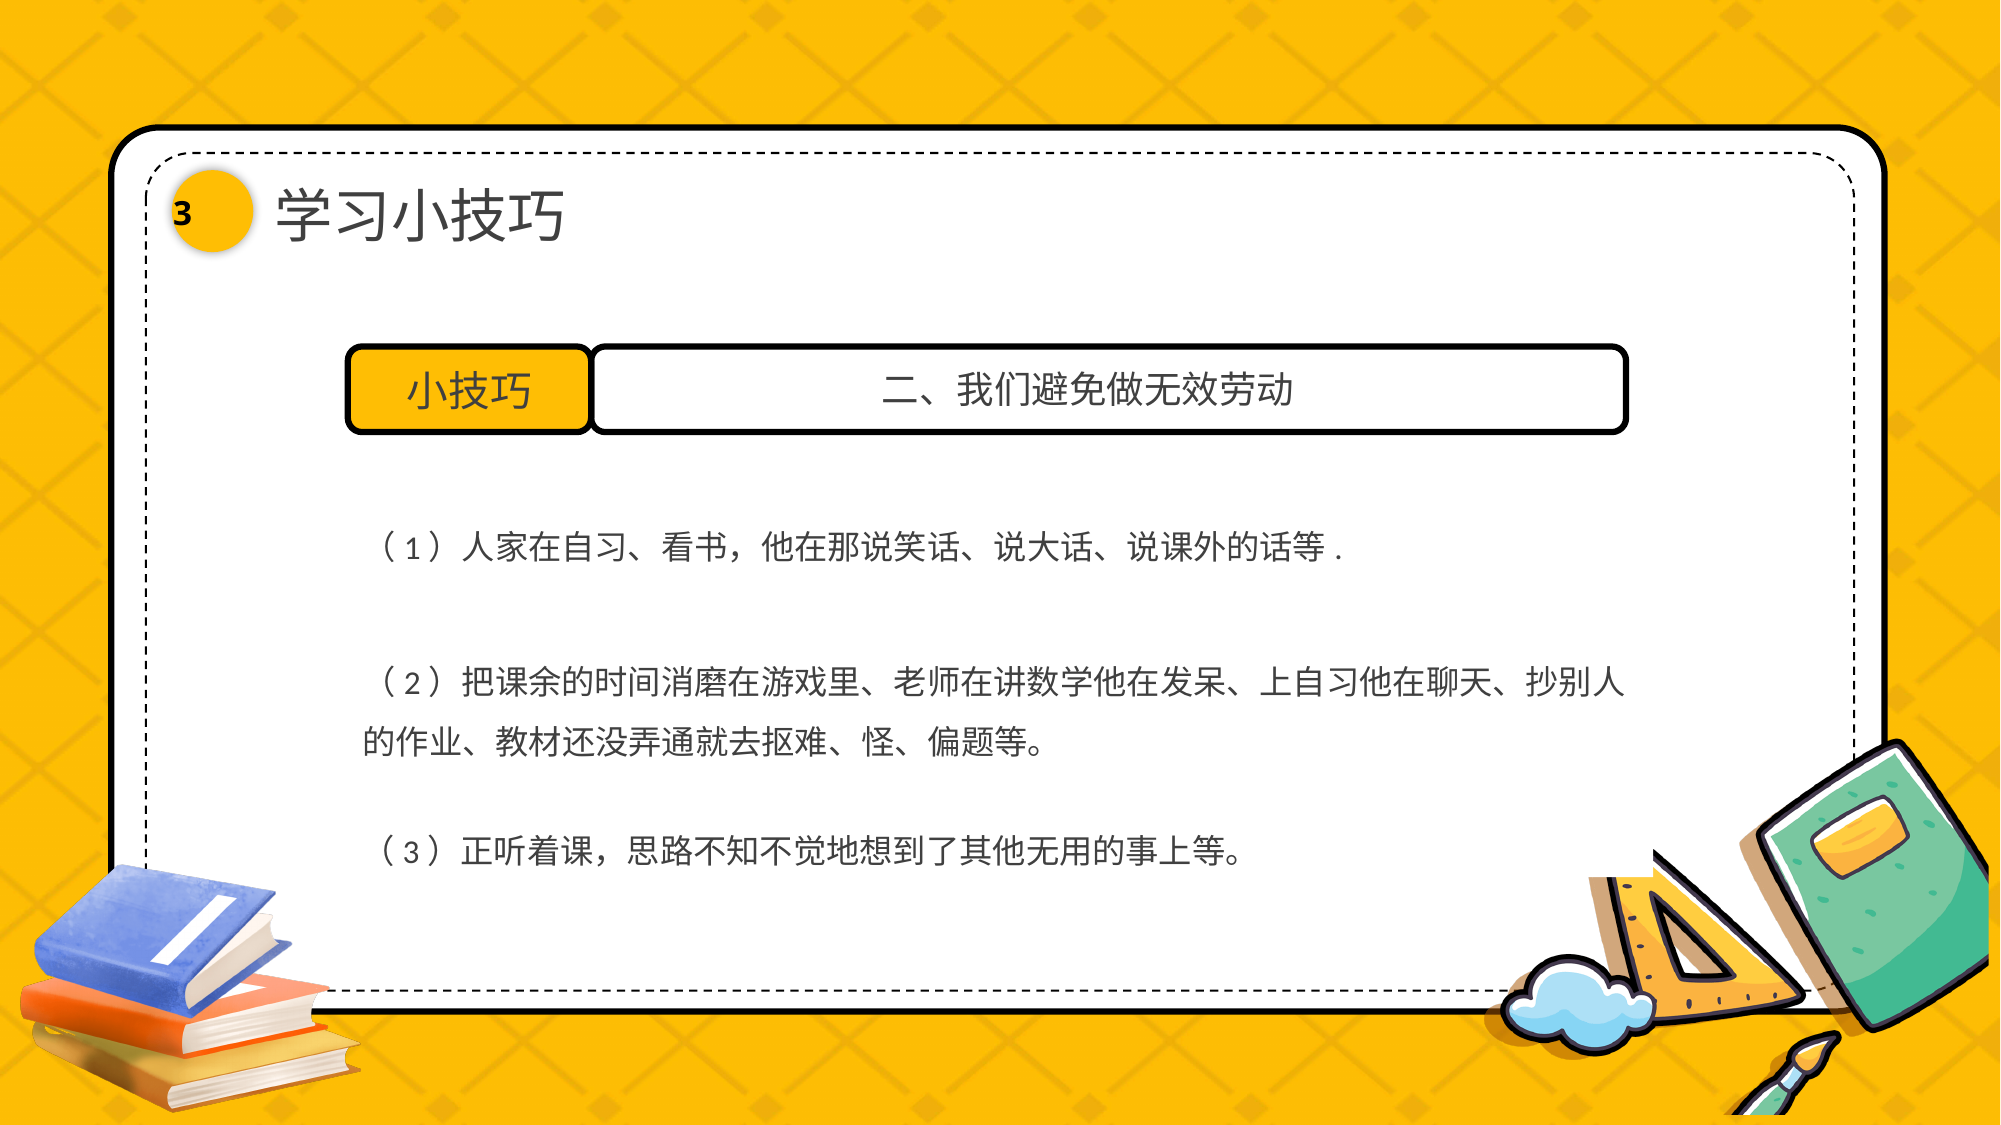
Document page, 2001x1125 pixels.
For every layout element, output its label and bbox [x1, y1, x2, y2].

picture [0, 0, 2001, 1125]
text_box [111, 127, 1885, 1012]
text_box [158, 170, 641, 257]
text_box [347, 346, 1627, 433]
